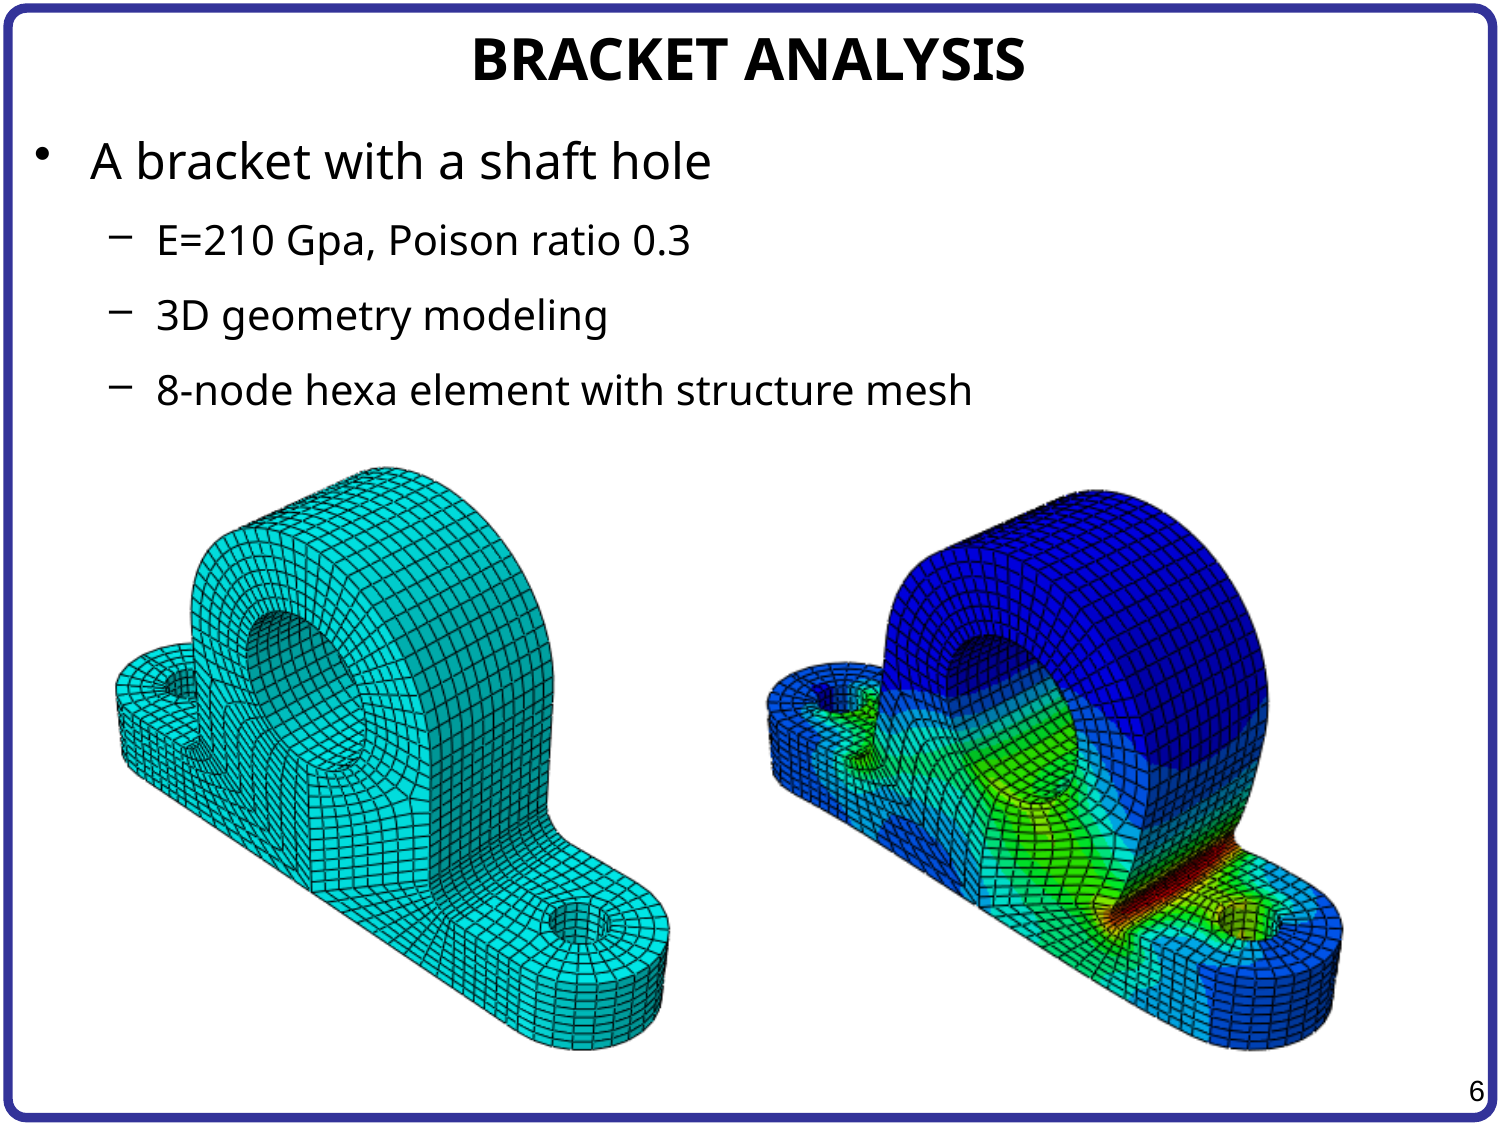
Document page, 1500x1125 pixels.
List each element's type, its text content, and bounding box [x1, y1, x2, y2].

picture [737, 471, 1367, 1074]
picture [105, 455, 684, 1069]
list A bracket with a shaft hole E=210 Gpa, Poison ratio 0.3 3D geometry modeling 8-node hexa element with structure mesh [18, 121, 1481, 1086]
title BRACKET ANALYSIS [6, 7, 1492, 106]
